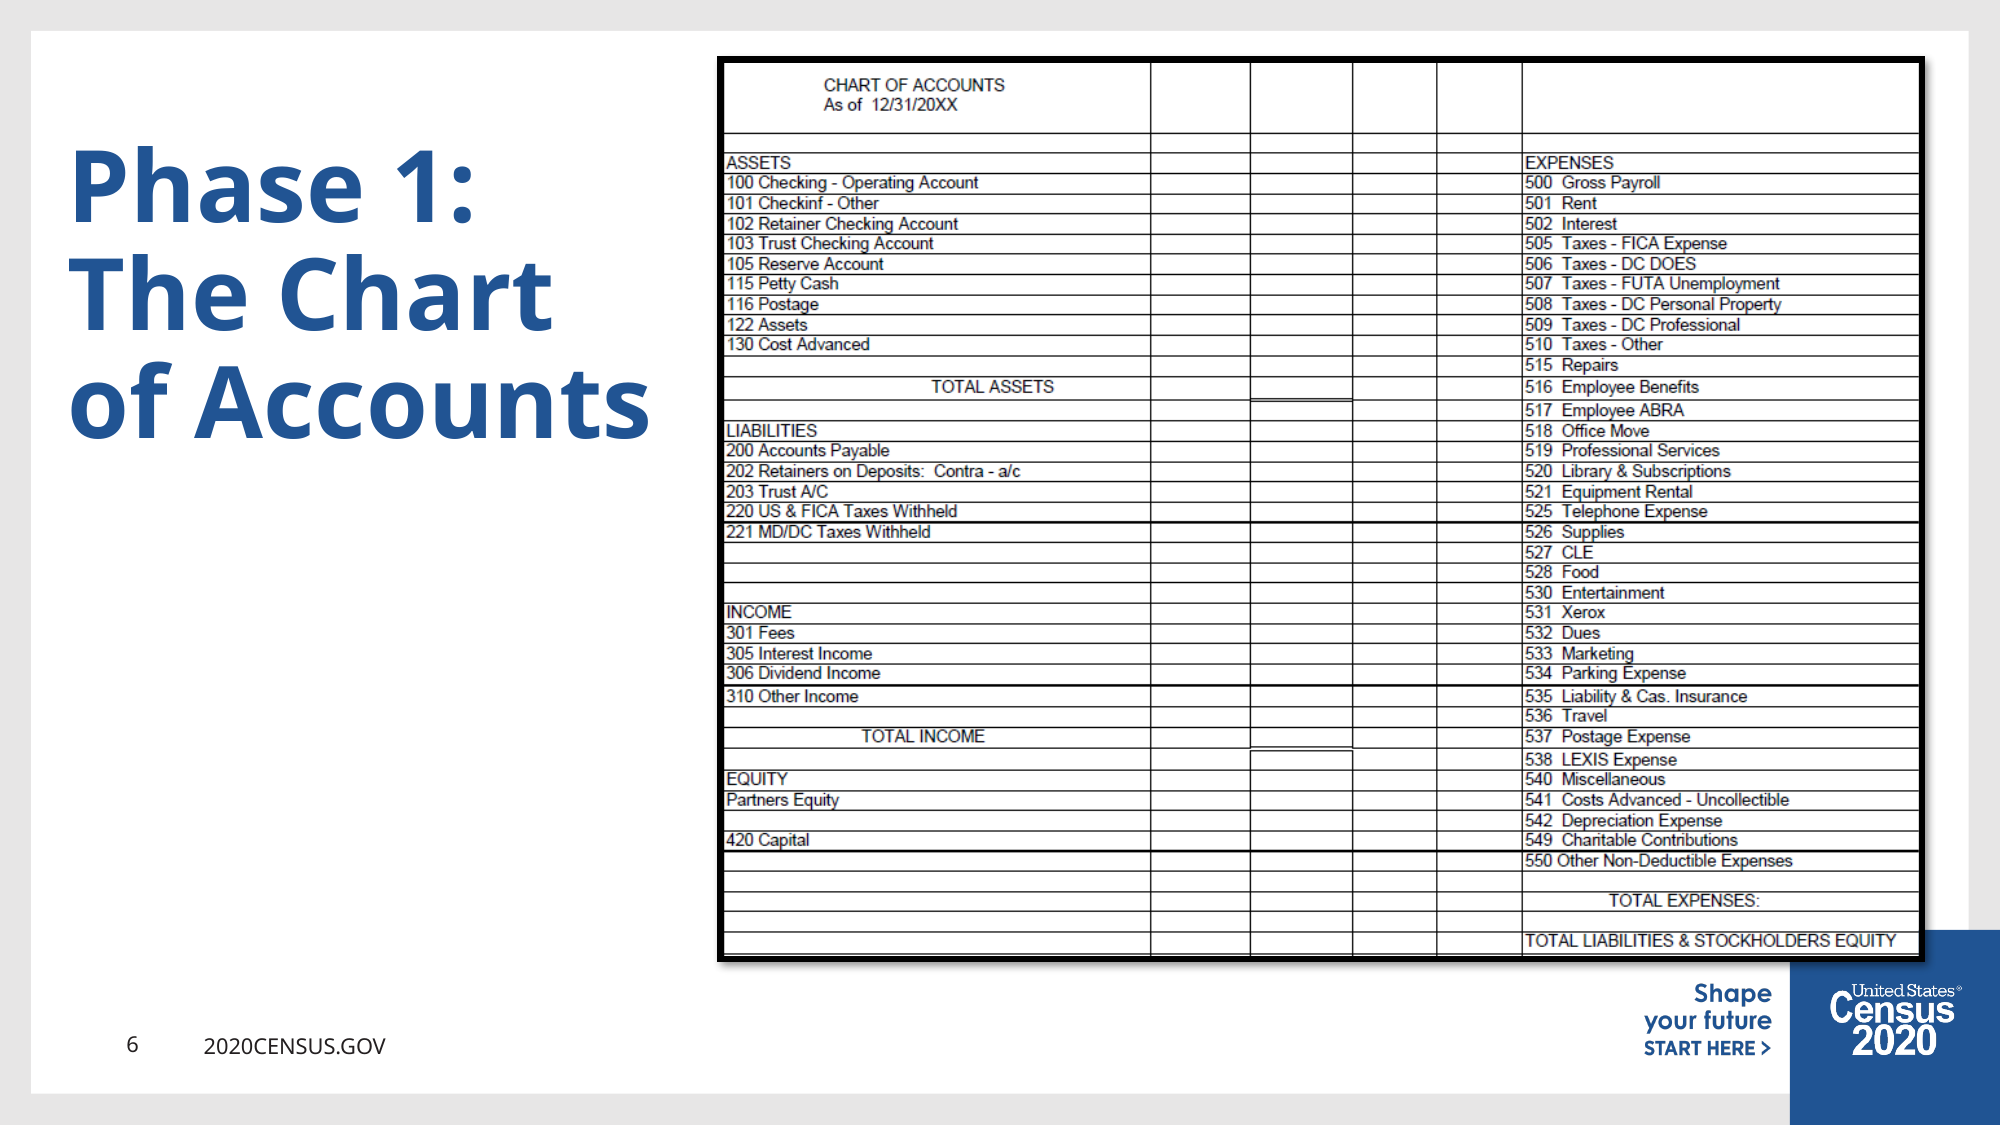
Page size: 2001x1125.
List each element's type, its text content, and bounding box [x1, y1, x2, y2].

picture [1809, 962, 1983, 1076]
slide_number 6 [52, 1015, 154, 1076]
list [723, 62, 1919, 956]
title Phase 1: The Chart of Accounts [52, 121, 670, 468]
picture [1623, 962, 1789, 1076]
